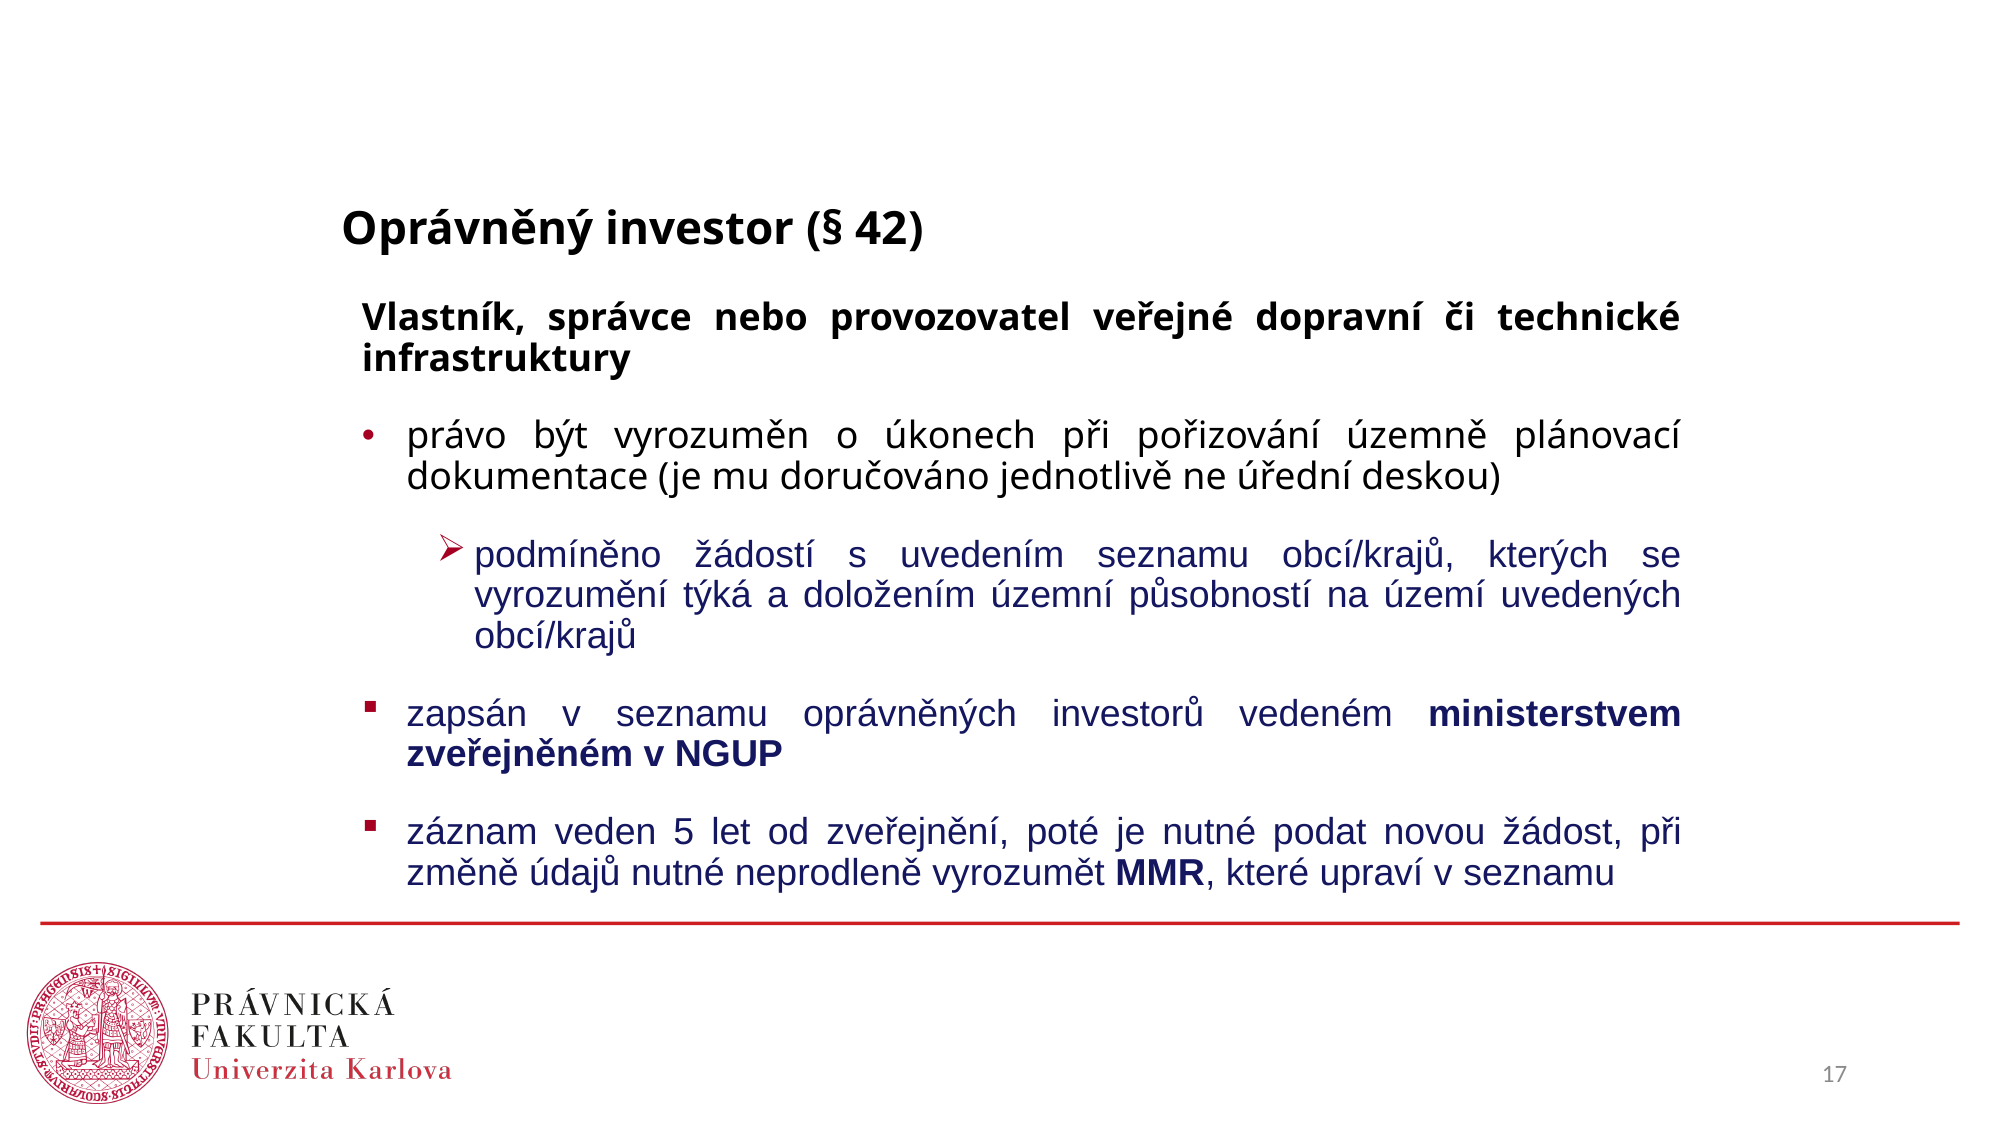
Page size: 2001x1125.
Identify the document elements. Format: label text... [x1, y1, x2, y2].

list Vlastník, správce nebo provozovatel veřejné dopravní či technické infrastruktury​ právo být vyrozuměn o úkonech při pořizování územně plánovací dokumentace (je mu doručováno jednotlivě ne úřední deskou) podmíněno žádostí s uvedením seznamu obcí/krajů, kterých se vyrozumění týká a doložením územní působností na území uvedených obcí/krajů zapsán v seznamu oprávněných investorů vedeném ministerstvem zveřejněném v NGUP záznam veden 5 let od zveřejnění, poté je nutné podat novou žádost, při změně údajů nutné neprodleně vyrozumět MMR, které upraví v seznamu [346, 290, 1697, 1005]
title Oprávněný investor (§ 42) [326, 196, 1733, 257]
slide_number 17 [1412, 1042, 1863, 1103]
picture [26, 962, 452, 1104]
